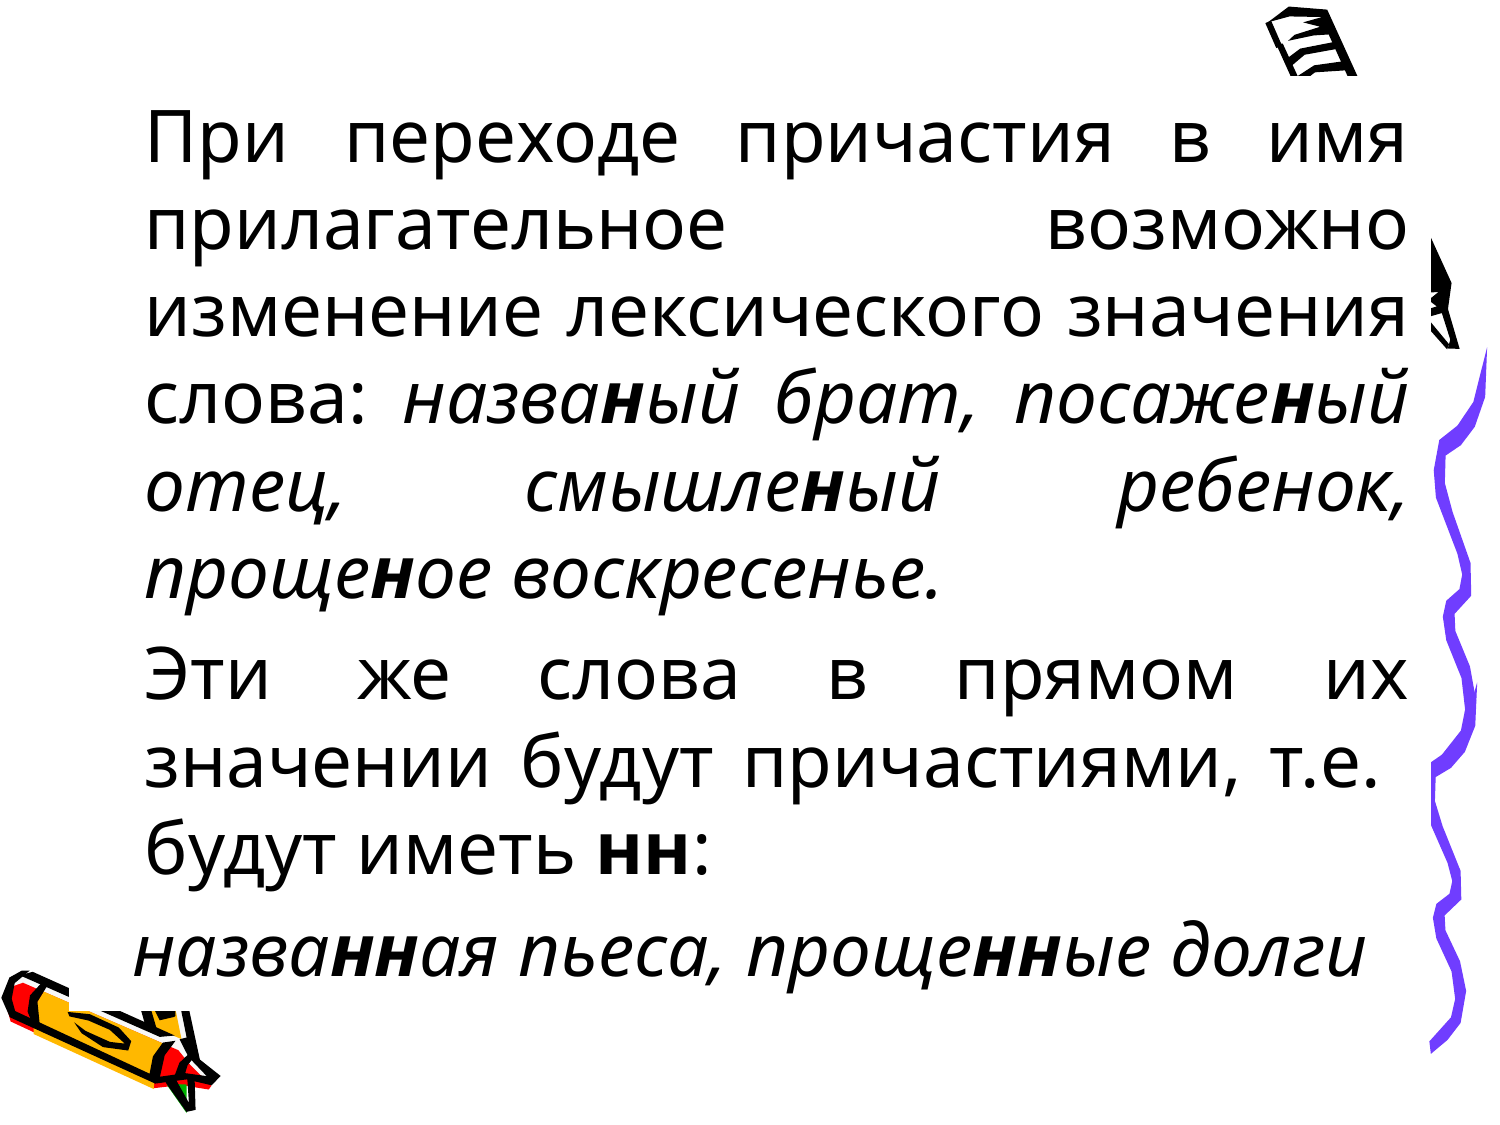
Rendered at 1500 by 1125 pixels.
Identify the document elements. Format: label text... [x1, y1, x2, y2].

list При переходе причастия в имя прилагательное возможно изменение лексического значения слова: названый брат, посаженый отец, смышленый ребенок, прощеное воскресенье. Эти же слова в прямом их значении будут причастиями, т.е. будут иметь нн: названная пьеса, прощенные долги [73, 80, 1427, 1007]
